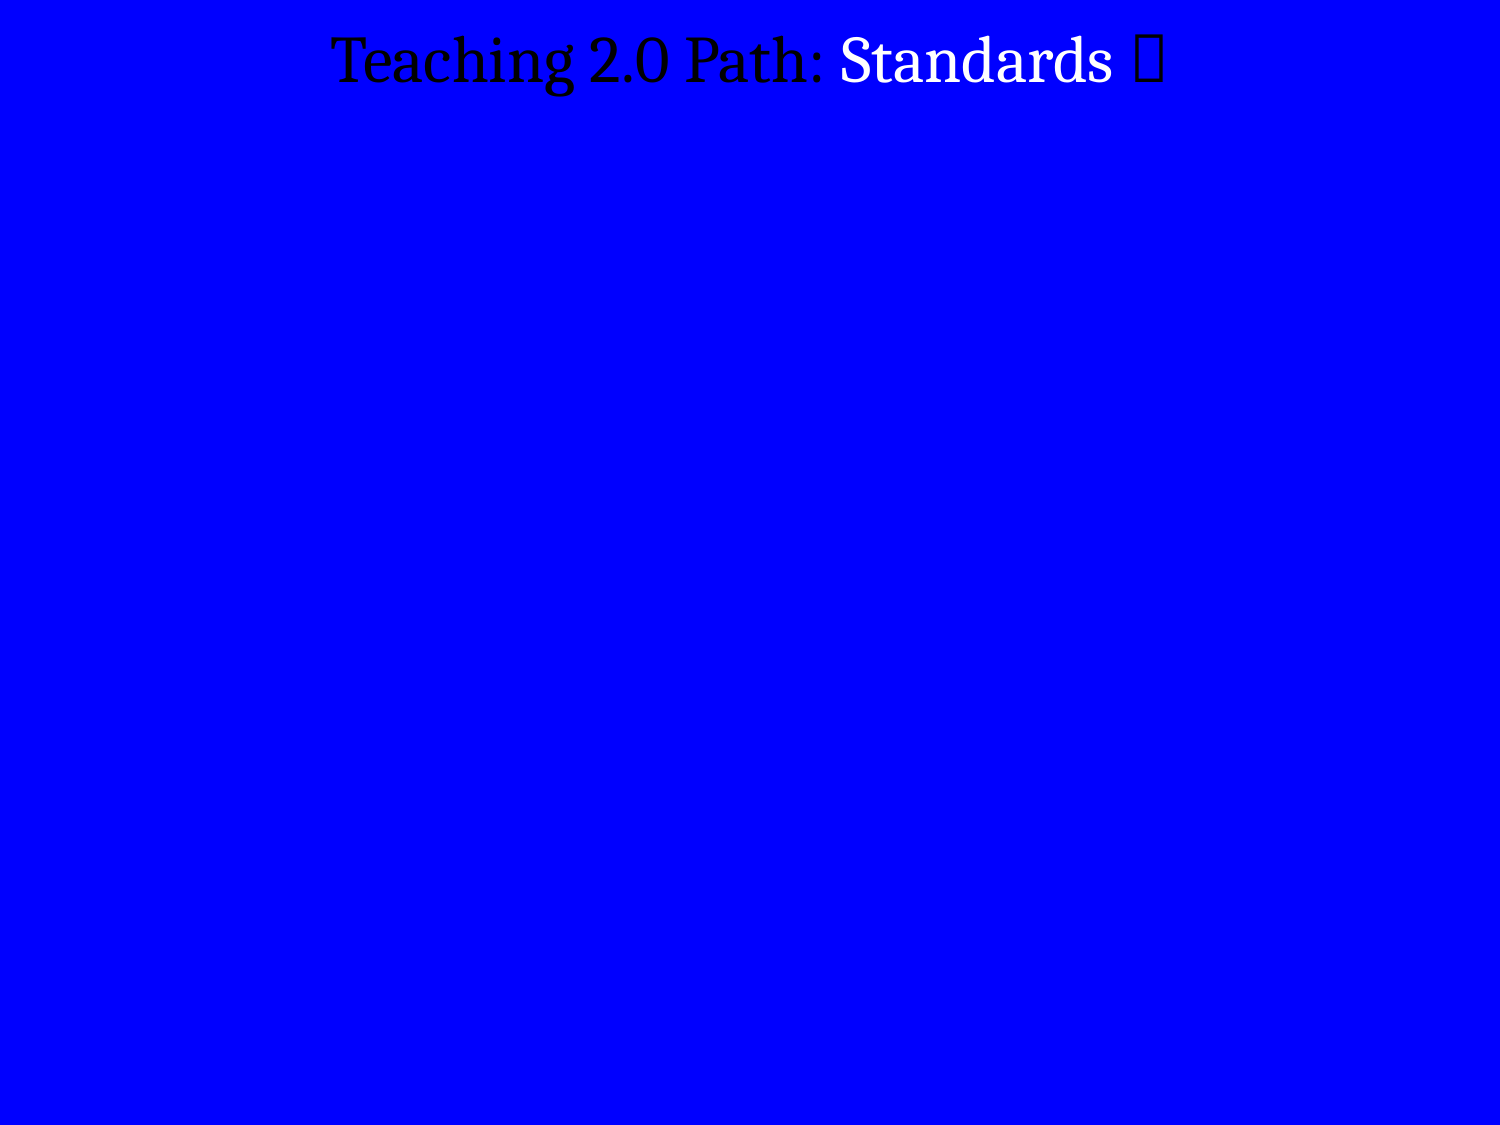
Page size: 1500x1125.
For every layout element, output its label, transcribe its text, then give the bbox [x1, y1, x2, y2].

title Teaching 2.0 Path: Standards  [24, 0, 1475, 113]
